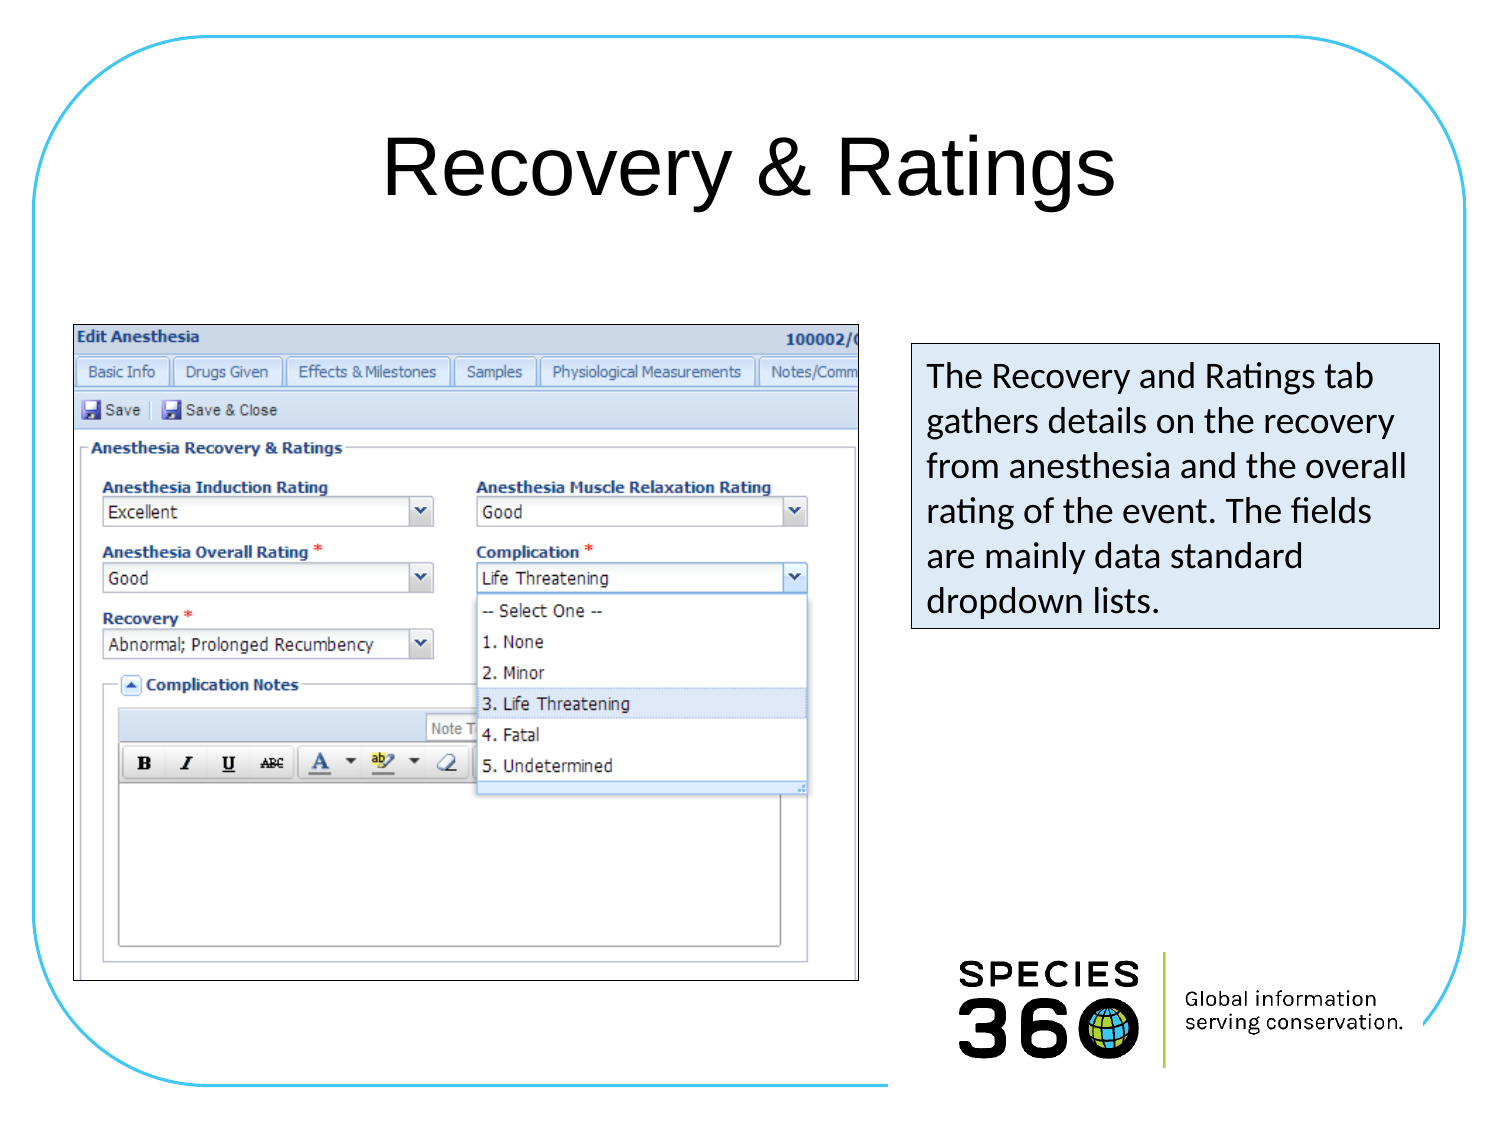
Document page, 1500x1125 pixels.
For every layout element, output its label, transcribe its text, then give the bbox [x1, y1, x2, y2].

picture [954, 944, 1407, 1075]
picture [73, 324, 859, 981]
title Recovery & Ratings [103, 59, 1397, 278]
text_box The Recovery and Ratings tab gathers details on the recovery from anesthesia and the overall rating of the event. The fields are mainly data standard dropdown lists. [911, 343, 1440, 629]
